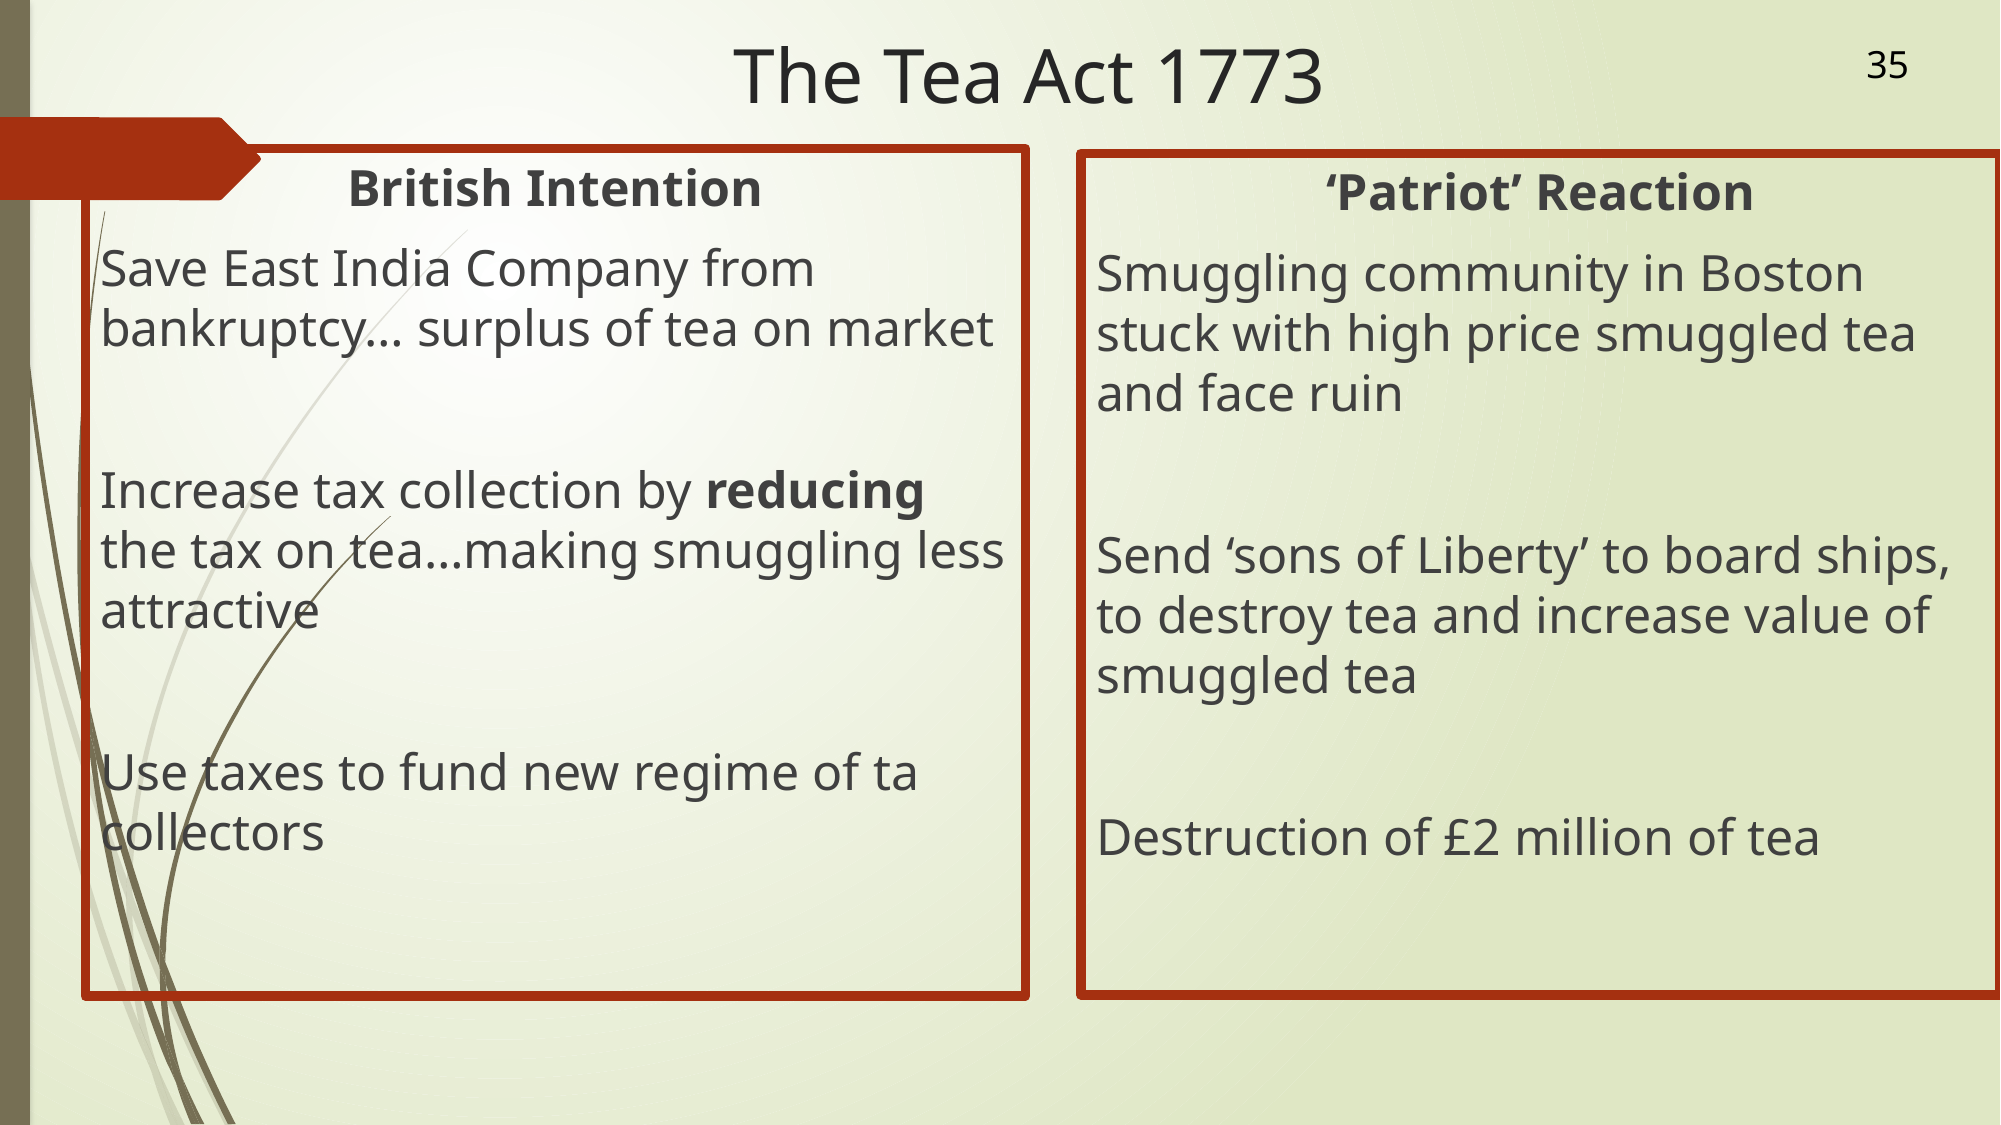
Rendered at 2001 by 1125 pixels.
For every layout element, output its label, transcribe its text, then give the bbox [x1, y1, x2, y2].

title The Tea Act 1773 [144, 21, 1936, 232]
list British Intention Save East India Company from bankruptcy… surplus of tea on market Increase tax collection by reducing the tax on tea…making smuggling less attractive Use taxes to fund new regime of ta collectors [85, 148, 1026, 997]
text_box 35 [1851, 33, 1926, 94]
text_box ‘Patriot’ Reaction Smuggling community in Boston stuck with high price smuggled tea and face ruin Send ‘sons of Liberty’ to board ships, to destroy tea and increase value of smuggled tea Destruction of £2 million of tea [1080, 153, 2000, 995]
